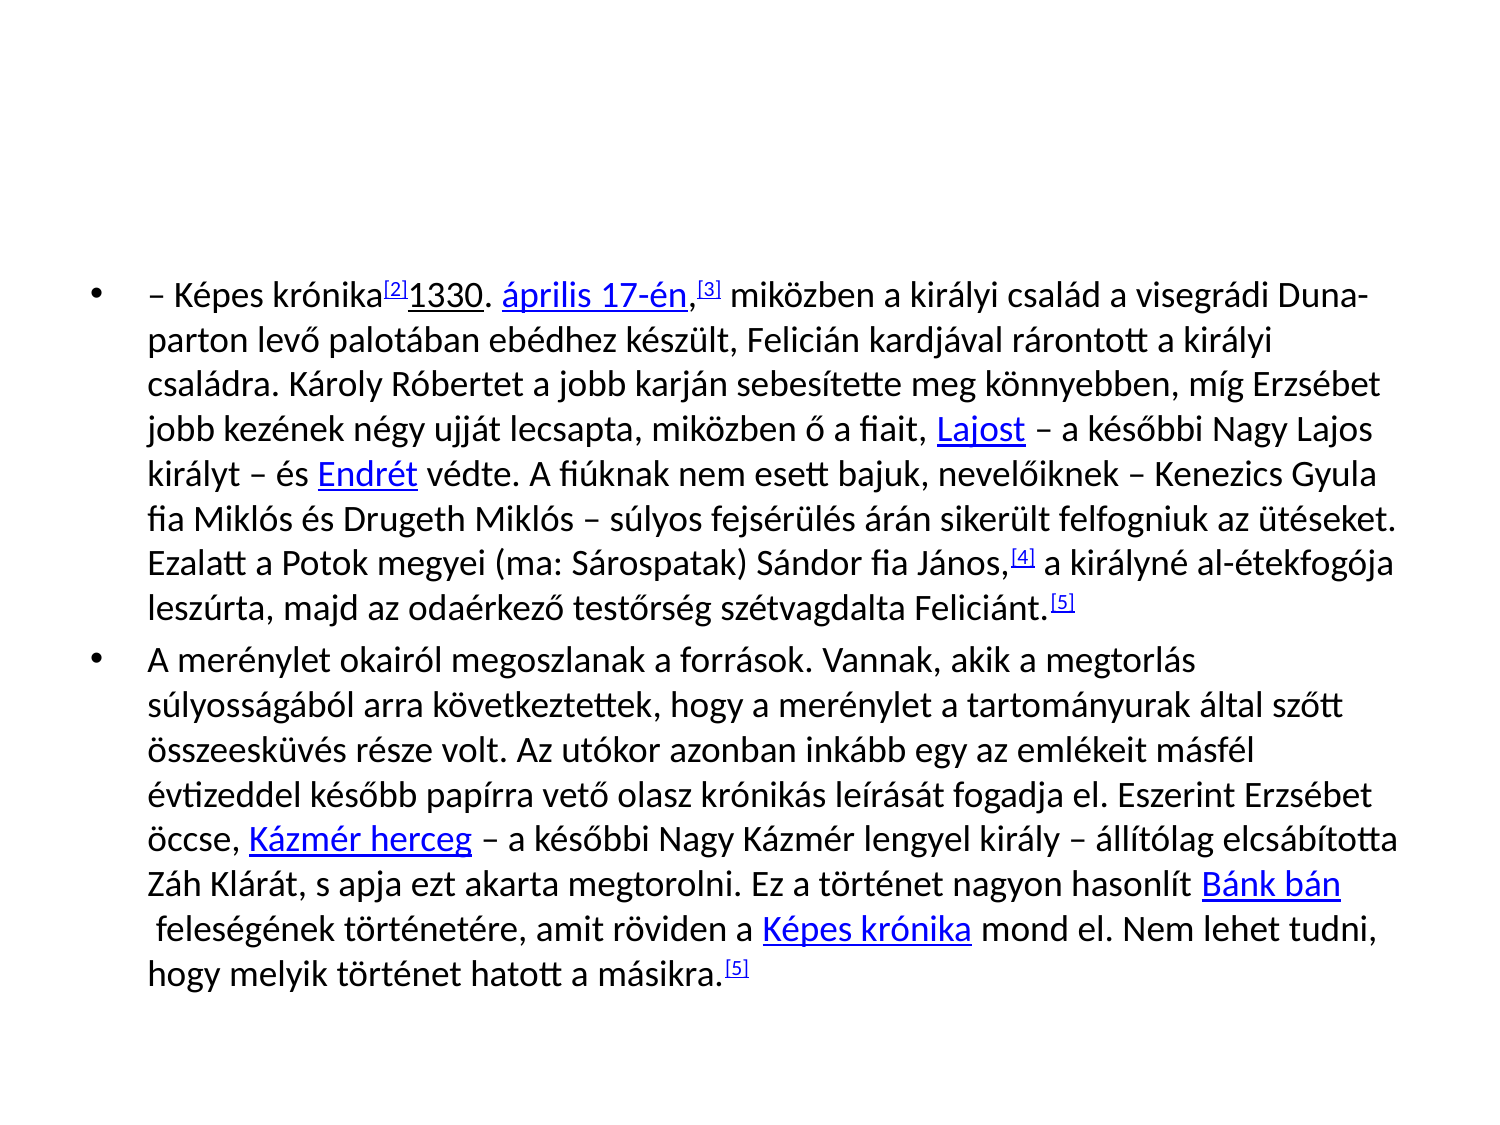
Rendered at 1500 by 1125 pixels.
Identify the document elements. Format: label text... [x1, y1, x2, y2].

list – Képes krónika[2]1330. április 17-én,[3] miközben a királyi család a visegrádi Duna-parton levő palotában ebédhez készült, Felicián kardjával rárontott a királyi családra. Károly Róbertet a jobb karján sebesítette meg könnyebben, míg Erzsébet jobb kezének négy ujját lecsapta, miközben ő a fiait, Lajost – a későbbi Nagy Lajos királyt – és Endrét védte. A fiúknak nem esett bajuk, nevelőiknek – Kenezics Gyula fia Miklós és Drugeth Miklós – súlyos fejsérülés árán sikerült felfogniuk az ütéseket. Ezalatt a Potok megyei (ma: Sárospatak) Sándor fia János,[4] a királyné al-étekfogója leszúrta, majd az odaérkező testőrség szétvagdalta Feliciánt.[5] A merénylet okairól megoszlanak a források. Vannak, akik a megtorlás súlyosságából arra következtettek, hogy a merénylet a tartományurak által szőtt összeesküvés része volt. Az utókor azonban inkább egy az emlékeit másfél évtizeddel később papírra vető olasz krónikás leírását fogadja el. Eszerint Erzsébet öccse, Kázmér herceg – a későbbi Nagy Kázmér lengyel király – állítólag elcsábította Záh Klárát, s apja ezt akarta megtorolni. Ez a történet nagyon hasonlít Bánk bán feleségének történetére, amit röviden a Képes krónika mond el. Nem lehet tudni, hogy melyik történet hatott a másikra.[5] [75, 262, 1425, 1005]
